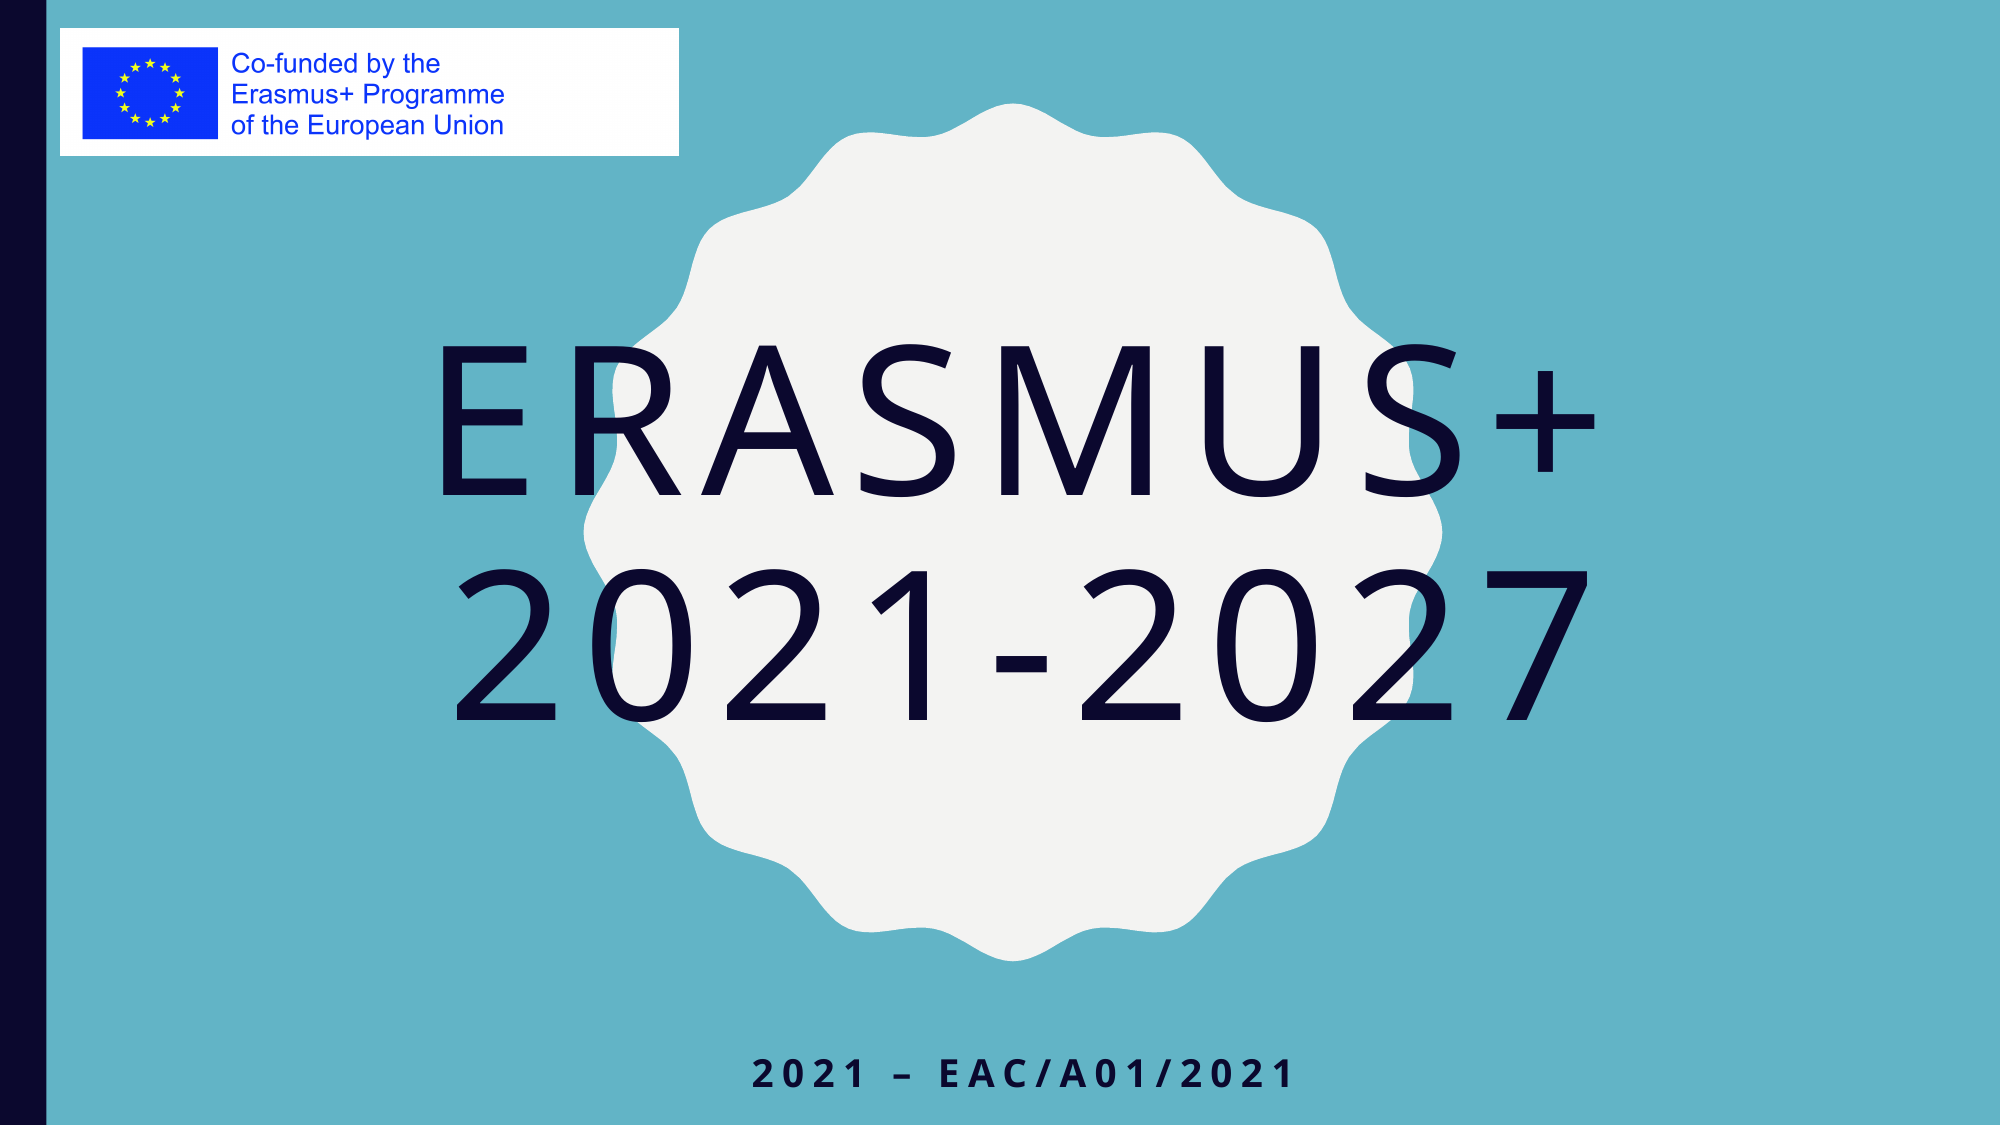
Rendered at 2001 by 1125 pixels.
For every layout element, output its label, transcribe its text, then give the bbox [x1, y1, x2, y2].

subtitle 2021 – EAC/A01/2021 [363, 980, 1684, 1103]
picture [59, 28, 679, 156]
title Erasmus+ 2021-2027 [176, 180, 1870, 902]
